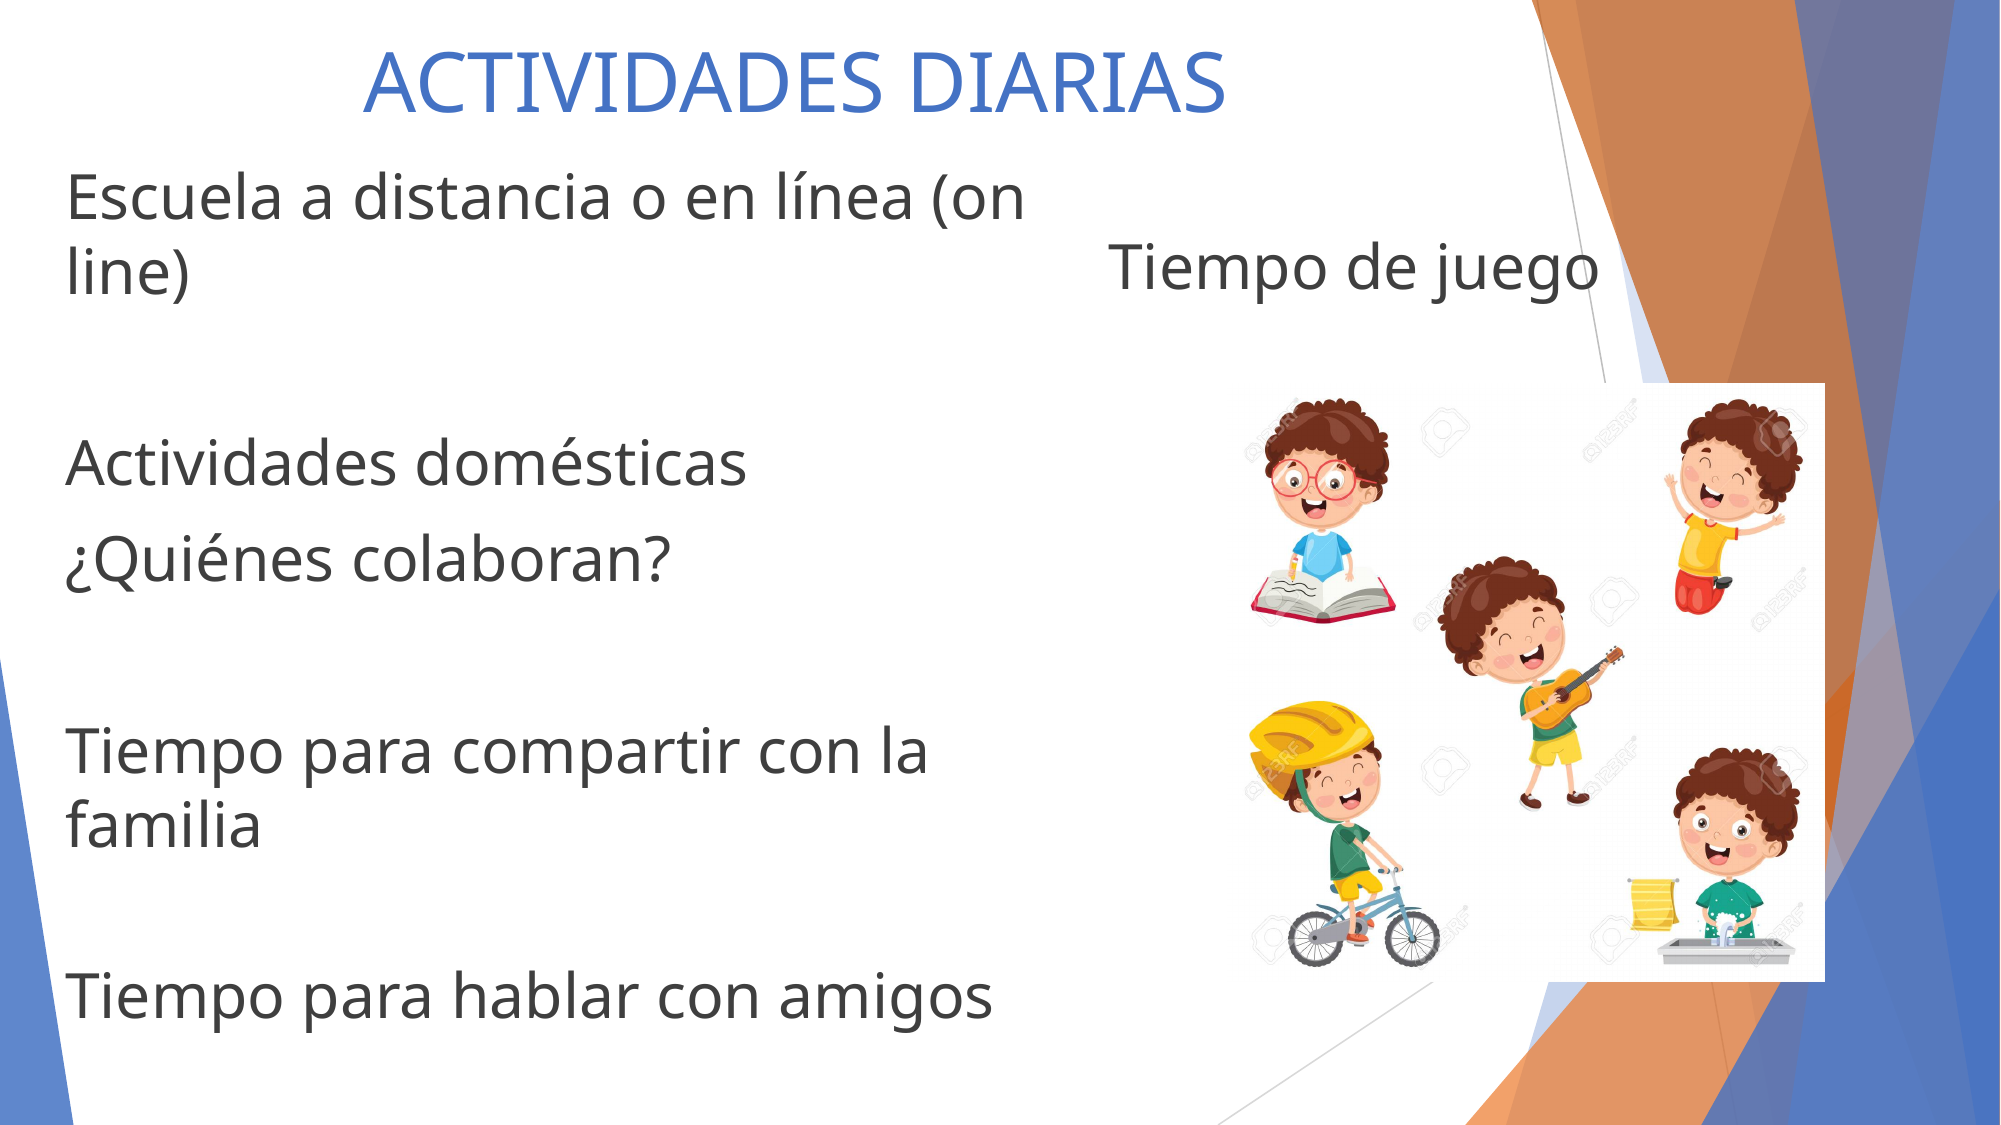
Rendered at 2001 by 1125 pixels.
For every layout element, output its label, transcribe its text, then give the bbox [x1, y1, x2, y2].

list Tiempo de juego [1093, 123, 1675, 320]
list Escuela a distancia o en línea (on line) Actividades domésticas ¿Quiénes colaboran? Tiempo para compartir con la familia Tiempo para hablar con amigos [50, 149, 1048, 1058]
title ACTIVIDADES DIARIAS [174, 15, 1825, 149]
picture [1226, 383, 1826, 982]
